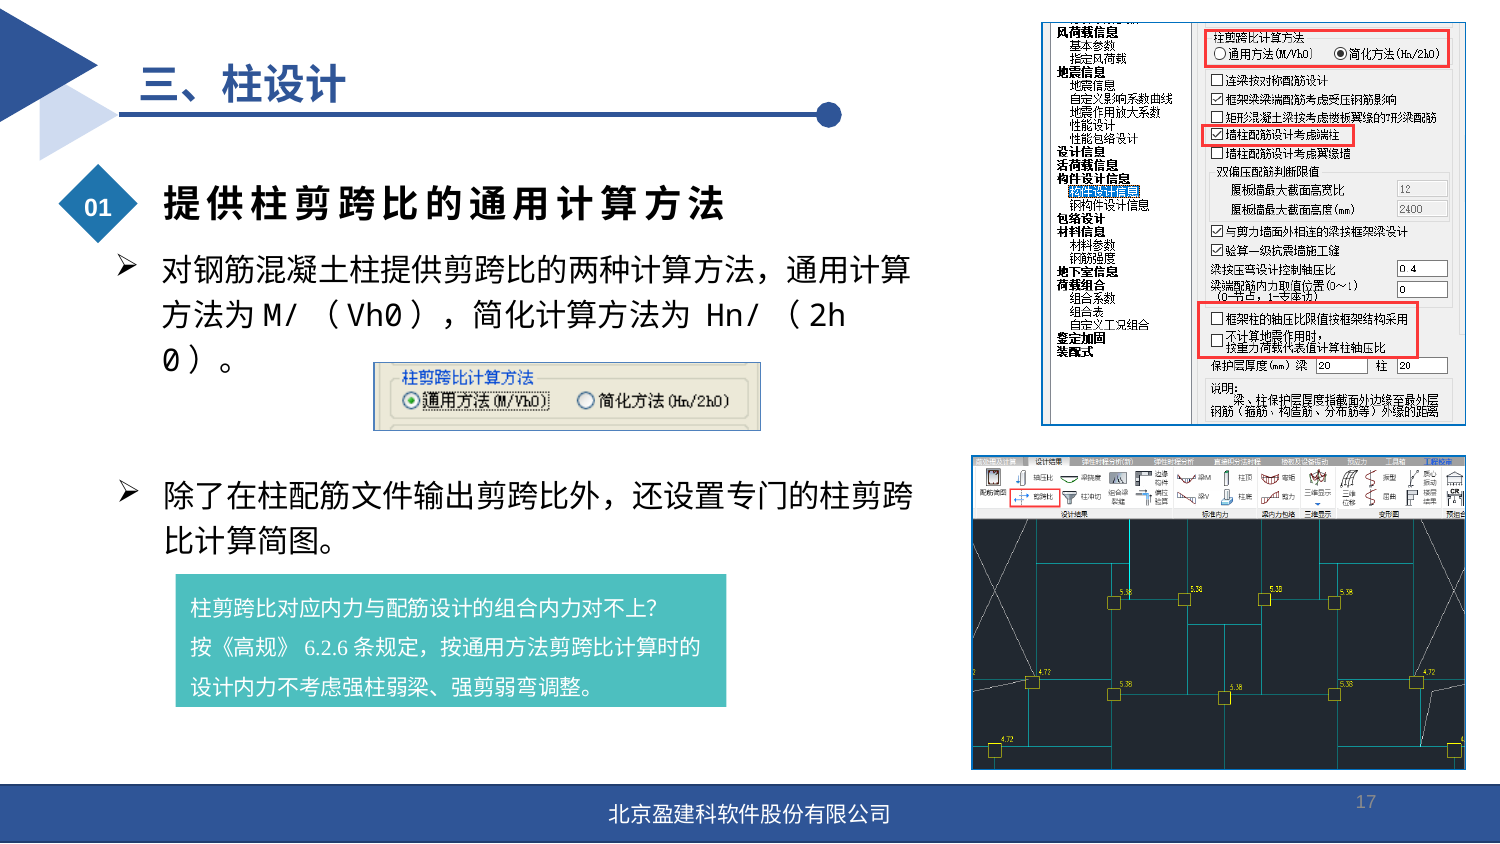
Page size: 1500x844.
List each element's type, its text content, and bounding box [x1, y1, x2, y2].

text_box 对钢筋混凝土柱提供剪跨比的两种计算方法，通用计算方法为M/（Vh0），简化计算方法为 Hn/（2h0）。 [103, 243, 926, 340]
picture [972, 456, 1465, 769]
text_box 01 [57, 162, 140, 245]
picture [1042, 23, 1465, 425]
text_box [0, 7, 100, 124]
text_box 提供柱剪跨比的通用计算方法 [151, 173, 786, 225]
text_box 柱剪跨比对应内力与配筋设计的组合内力对不上？ 按《高规》6.2.6条规定，按通用方法剪跨比计算时的设计内力不考虑强柱弱梁、强剪弱弯调整。 [175, 574, 727, 707]
text_box 三、柱设计 [123, 23, 879, 115]
text_box 除了在柱配筋文件输出剪跨比外，还设置专门的柱剪跨比计算简图。 [105, 468, 938, 540]
slide_number 17 [1059, 781, 1392, 821]
text_box [38, 84, 119, 163]
picture [374, 363, 760, 430]
